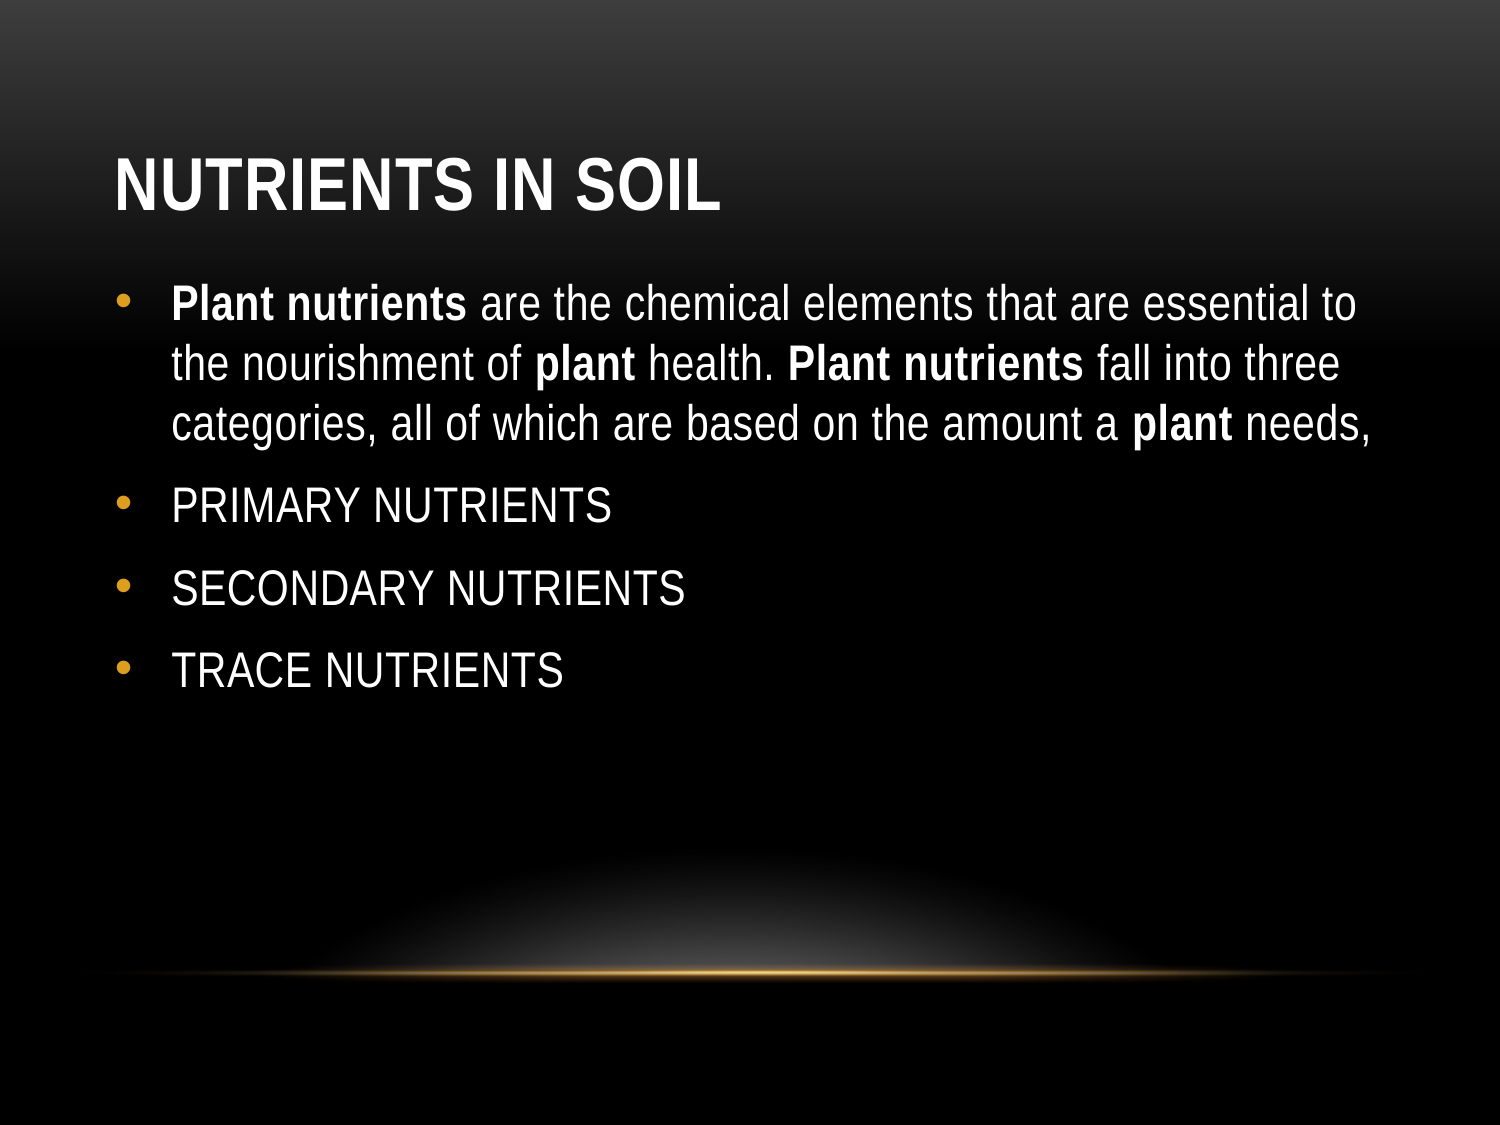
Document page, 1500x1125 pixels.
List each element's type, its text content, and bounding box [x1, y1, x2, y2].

title NUTRIENTS IN SOIL [99, 45, 1400, 233]
picture [0, 0, 1500, 1125]
list Plant nutrients are the chemical elements that are essential to the nourishment of plant health. Plant nutrients fall into three categories, all of which are based on the amount a plant needs, PRIMARY NUTRIENTS SECONDARY NUTRIENTS TRACE NUTRIENTS [99, 262, 1400, 938]
